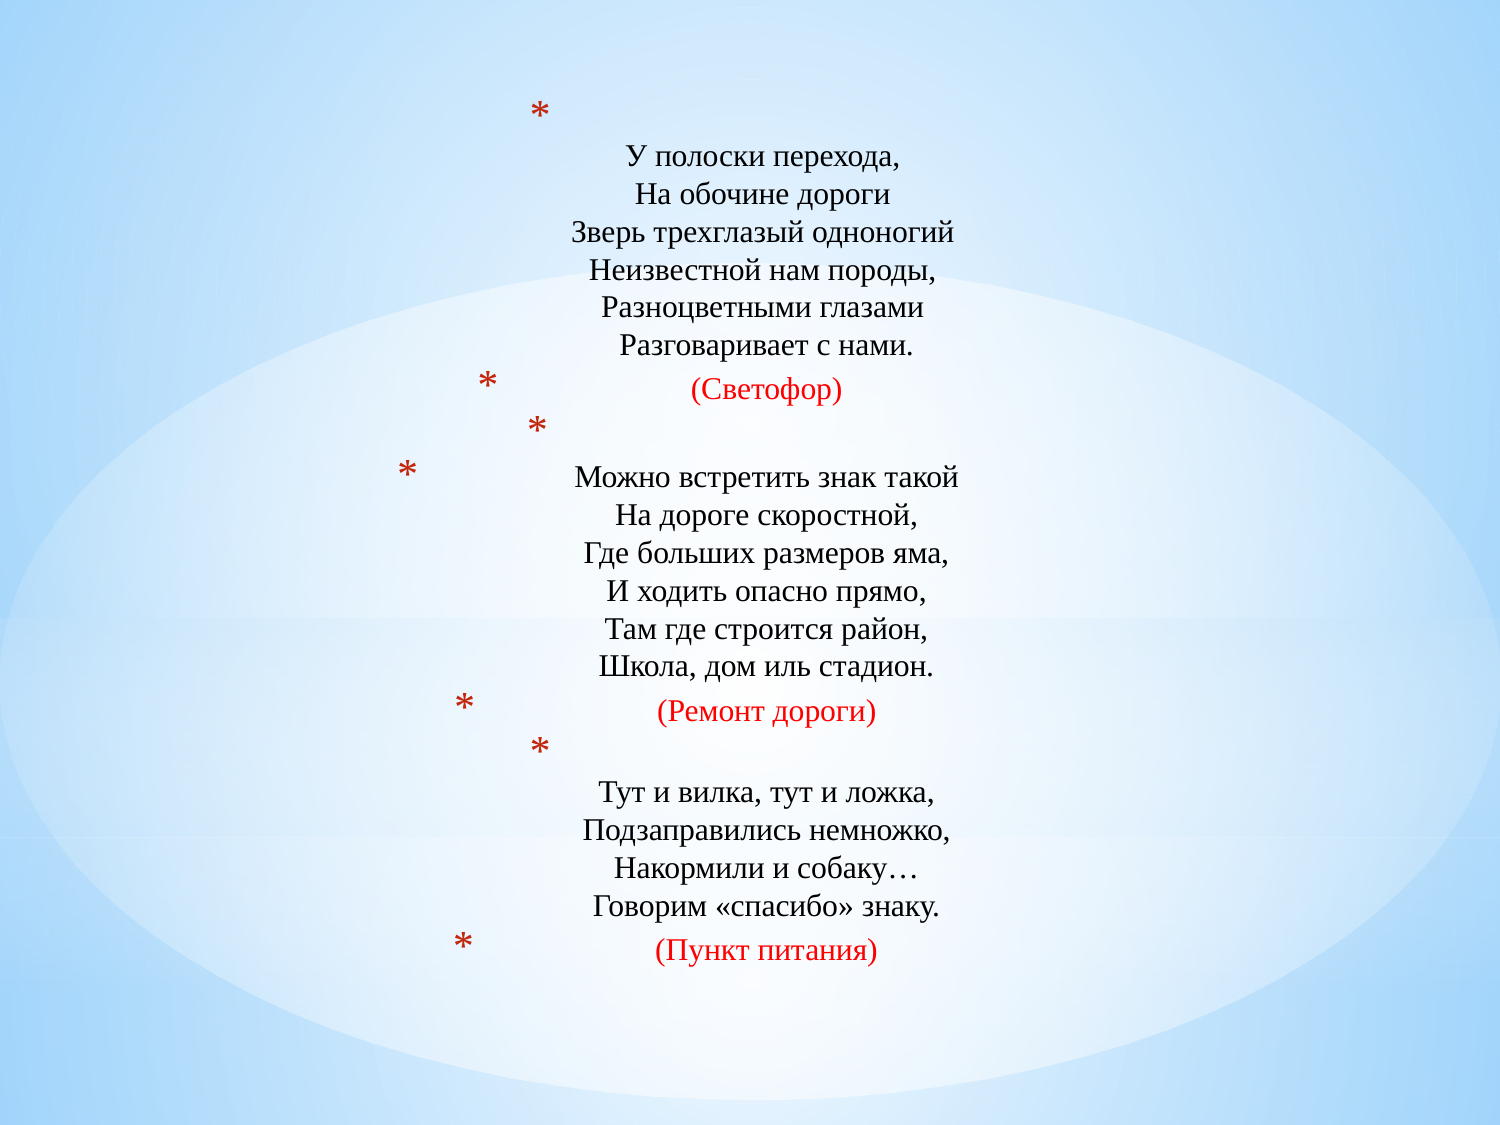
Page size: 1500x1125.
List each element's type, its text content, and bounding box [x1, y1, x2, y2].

list У полоски перехода, На обочине дороги Зверь трехглазый одноногий Неизвестной нам породы, Разноцветными глазами Разговаривает с нами. (Светофор) Можно встретить знак такой На дороге скоростной, Где больших размеров яма, И ходить опасно прямо, Там где строится район, Школа, дом иль стадион. (Ремонт дороги) Тут и вилка, тут и ложка, Подзаправились немножко, Накормили и собаку… Говорим «спасибо» знаку. (Пункт питания) [75, 90, 1425, 1024]
